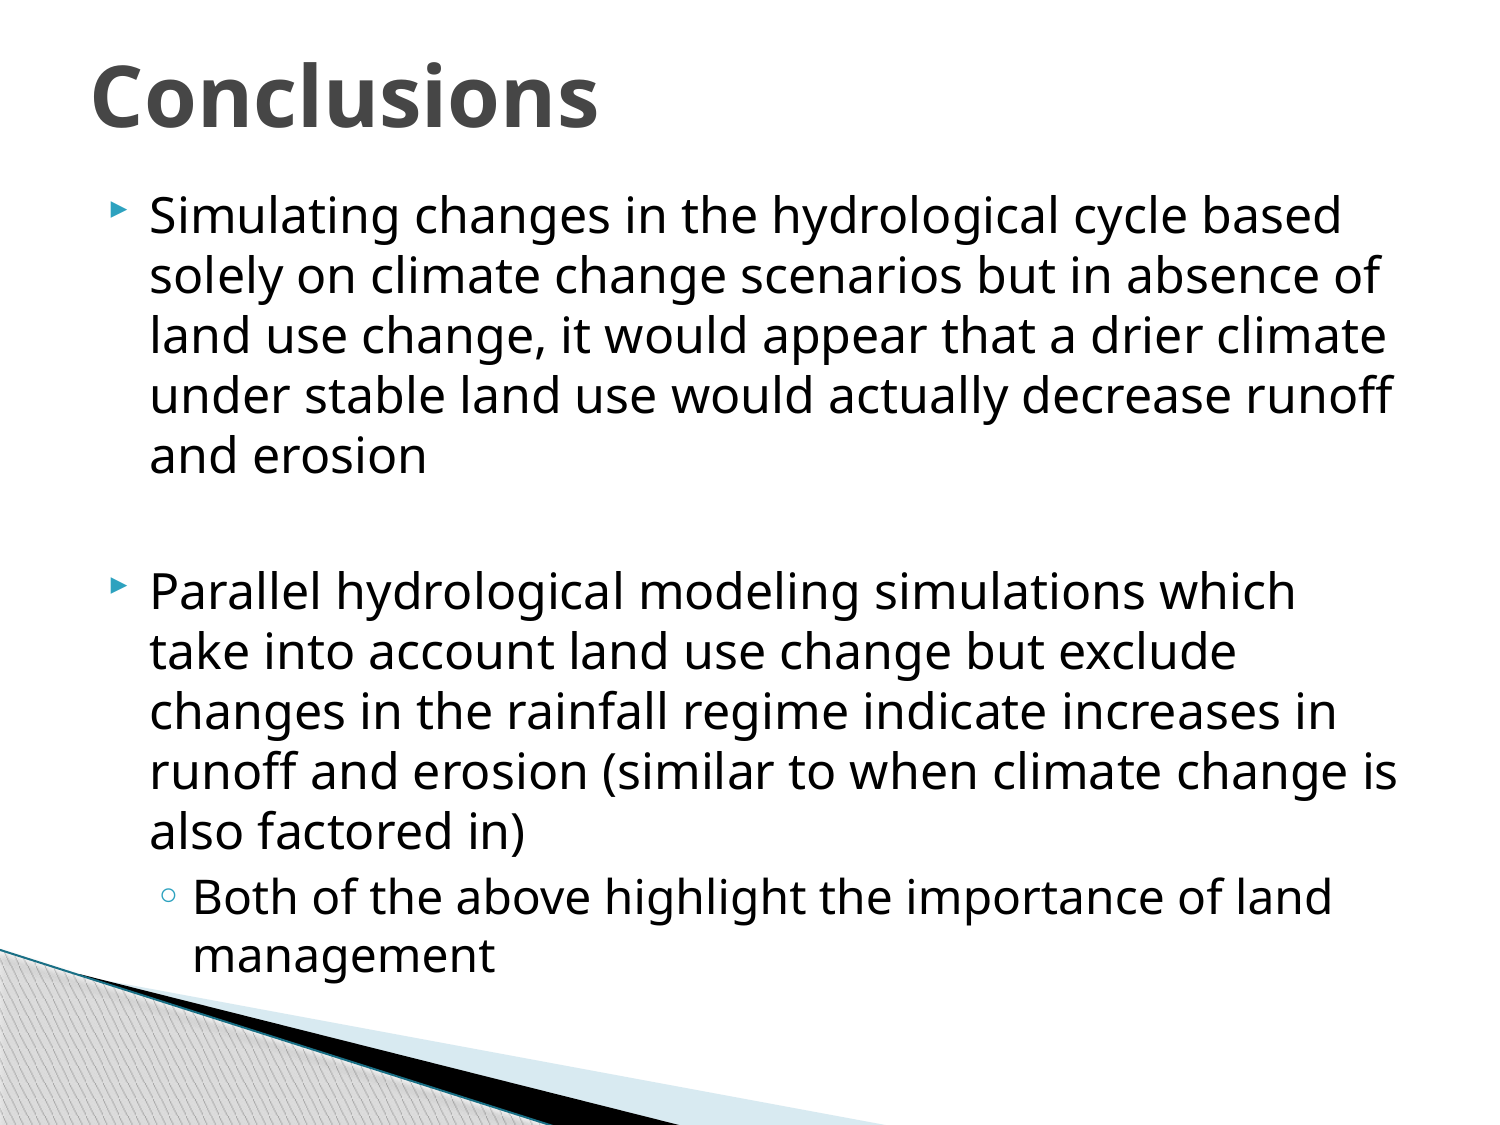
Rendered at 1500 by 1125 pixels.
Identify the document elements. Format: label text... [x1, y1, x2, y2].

title Conclusions [75, 0, 1425, 188]
list Simulating changes in the hydrological cycle based solely on climate change scenarios but in absence of land use change, it would appear that a drier climate under stable land use would actually decrease runoff and erosion Parallel hydrological modeling simulations which take into account land use change but exclude changes in the rainfall regime indicate increases in runoff and erosion (similar to when climate change is also factored in) Both of the above highlight the importance of land management [75, 188, 1425, 986]
